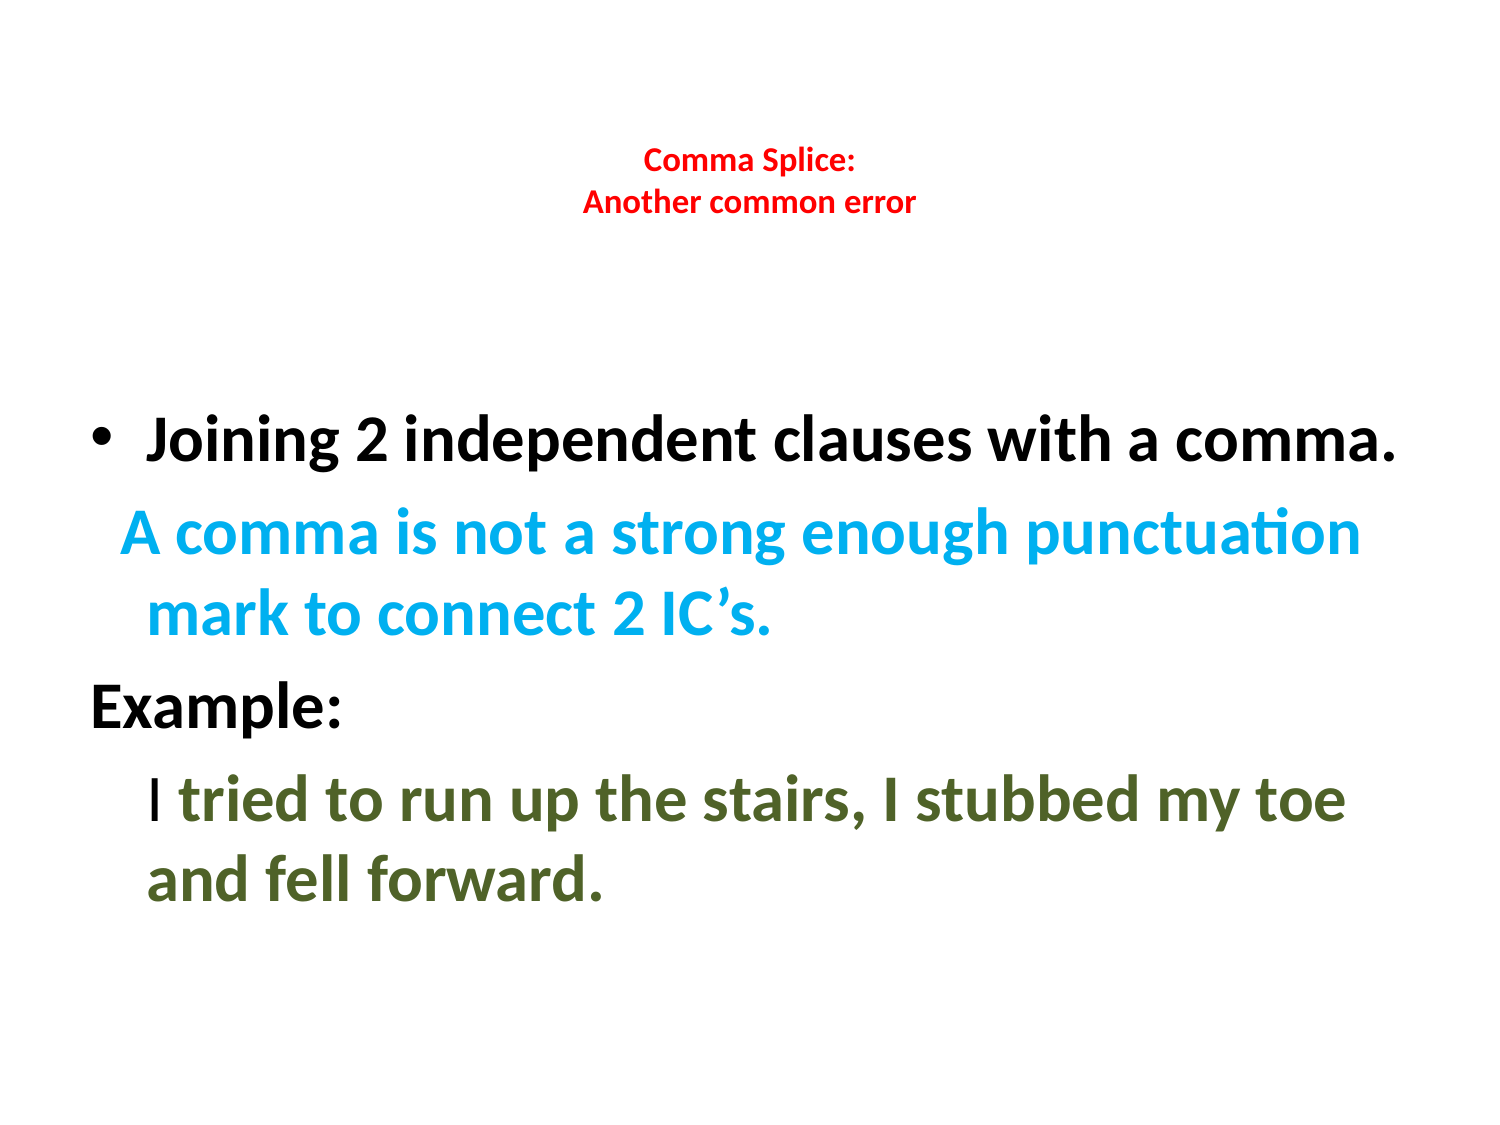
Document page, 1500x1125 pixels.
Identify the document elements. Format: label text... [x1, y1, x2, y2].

title Comma Splice: Another common error [75, 45, 1425, 313]
list Joining 2 independent clauses with a comma. A comma is not a strong enough punctuation mark to connect 2 IC’s. Example: I tried to run up the stairs, I stubbed my toe and fell forward. [75, 387, 1425, 1005]
